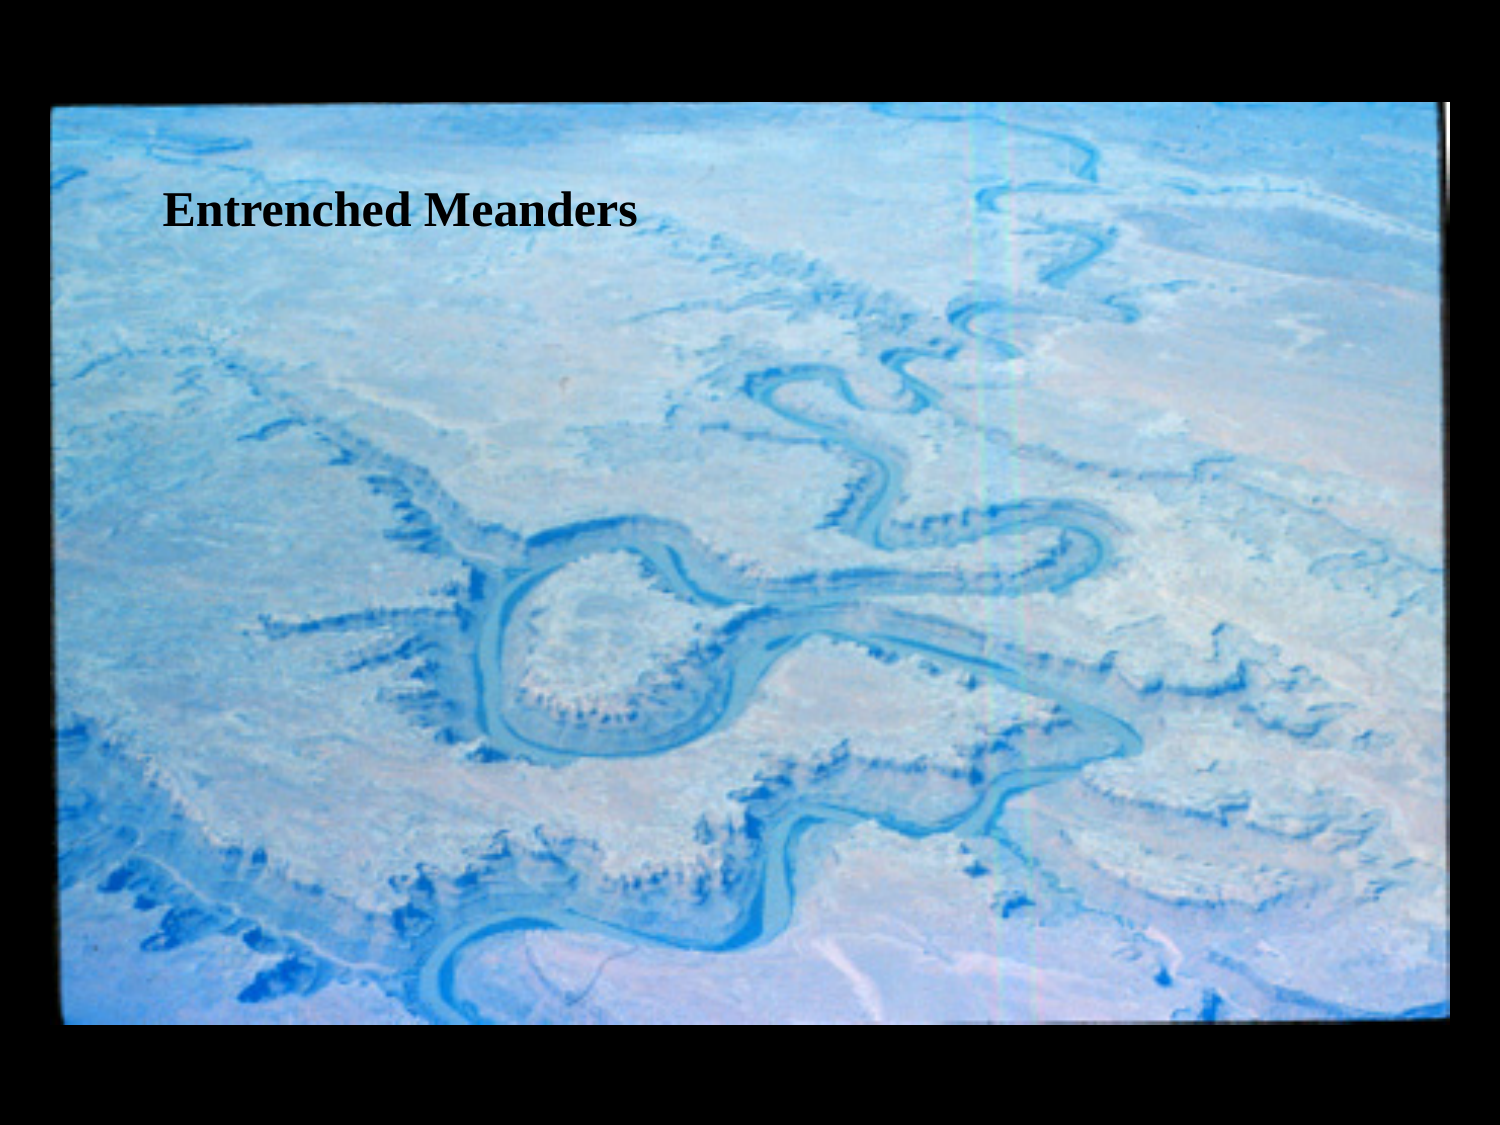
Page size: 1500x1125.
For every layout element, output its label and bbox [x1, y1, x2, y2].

picture [49, 102, 1451, 1026]
